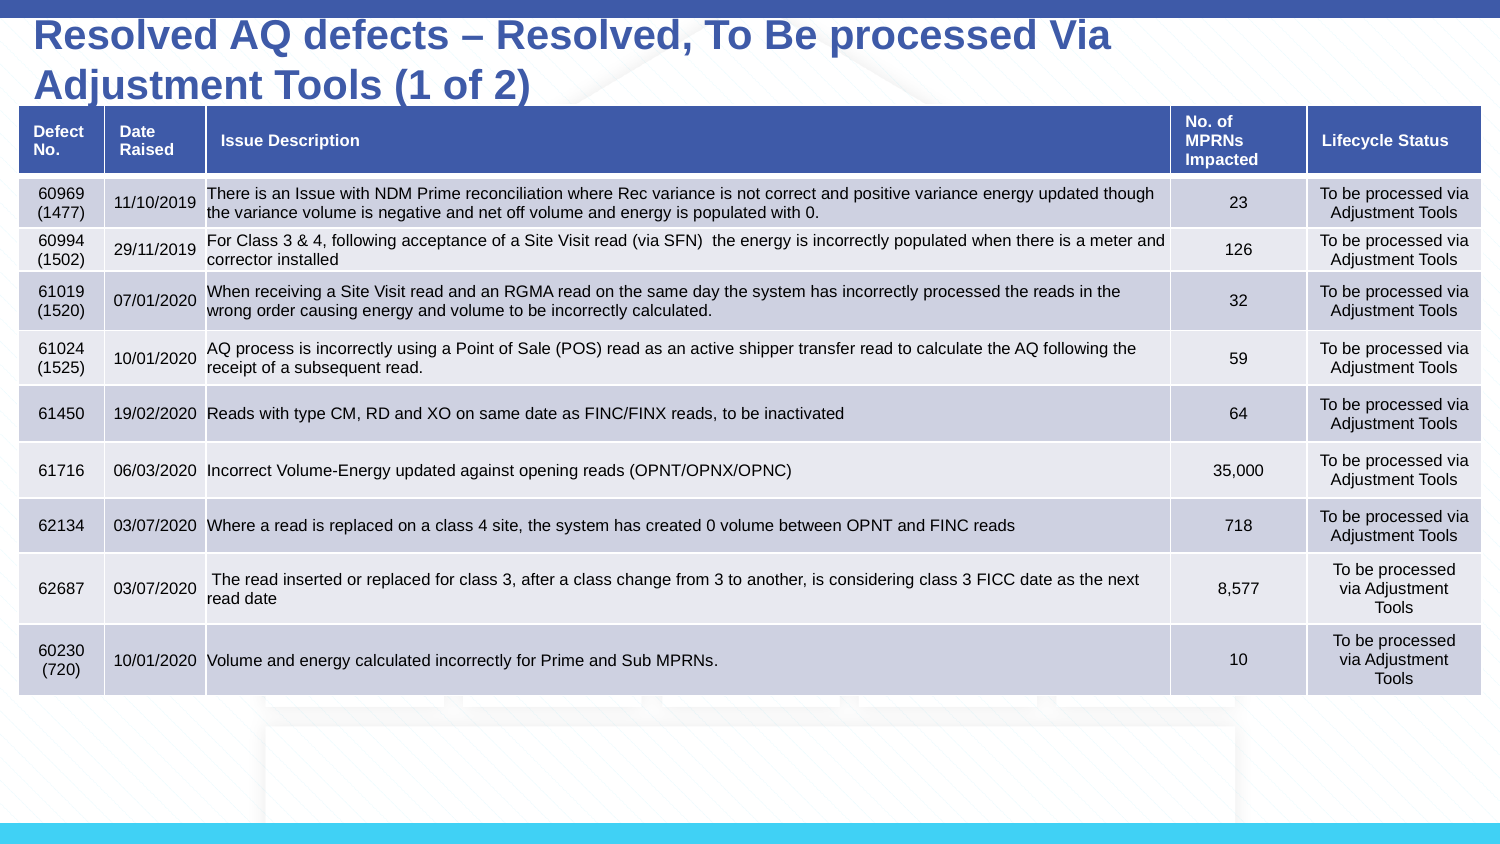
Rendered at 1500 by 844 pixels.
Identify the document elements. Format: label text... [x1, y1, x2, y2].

table_cell 10 [1171, 625, 1306, 695]
table_header Defect No. [19, 110, 104, 173]
table_cell 32 [1171, 272, 1306, 330]
table_cell 10/01/2020 [105, 331, 205, 384]
table_cell To be processed via Adjustment Tools [1308, 386, 1481, 441]
table_cell 8,577 [1171, 554, 1306, 623]
table_header Issue Description [207, 110, 1170, 173]
table_cell 03/07/2020 [105, 554, 205, 623]
table_cell To be processed via Adjustment Tools [1308, 625, 1481, 695]
table_header Date Raised [105, 110, 205, 173]
table_cell To be processed via Adjustment Tools [1308, 554, 1481, 623]
table_cell 35,000 [1171, 443, 1306, 497]
table_cell For Class 3 & 4, following acceptance of a Site Visit read (via SFN) the energy is incorrectly populated when there is a meter and corrector installed [207, 229, 1170, 270]
title Resolved AQ defects – Resolved, To Be processed Via Adjustment Tools (1 of 2) [18, 6, 1359, 110]
table_cell 03/07/2020 [105, 499, 205, 552]
table_cell Volume and energy calculated incorrectly for Prime and Sub MPRNs. [207, 625, 1170, 695]
table_header Lifecycle Status [1308, 106, 1481, 173]
table_cell To be processed via Adjustment Tools [1308, 272, 1481, 330]
table_cell 19/02/2020 [105, 386, 205, 441]
table_cell 10/01/2020 [105, 625, 205, 695]
table_cell 62687 [19, 554, 104, 623]
table_cell AQ process is incorrectly using a Point of Sale (POS) read as an active shipper transfer read to calculate the AQ following the receipt of a subsequent read. [207, 331, 1170, 384]
table_cell To be processed via Adjustment Tools [1308, 499, 1481, 552]
table_cell The read inserted or replaced for class 3, after a class change from 3 to another, is considering class 3 FICC date as the next read date [207, 554, 1170, 623]
table_cell 60969 (1477) [19, 179, 104, 227]
table_cell 64 [1171, 386, 1306, 441]
table_cell To be processed via Adjustment Tools [1308, 179, 1481, 227]
table_cell 59 [1171, 331, 1306, 384]
picture [0, 0, 1500, 844]
table_cell 62134 [19, 499, 104, 552]
table_header No. of MPRNs Impacted [1171, 110, 1306, 173]
table_cell To be processed via Adjustment Tools [1308, 443, 1481, 497]
table_cell To be processed via Adjustment Tools [1308, 229, 1481, 270]
table_cell 60994 (1502) [19, 229, 104, 270]
table_cell 61024 (1525) [19, 331, 104, 384]
table_cell 07/01/2020 [105, 272, 205, 330]
table_cell Incorrect Volume-Energy updated against opening reads (OPNT/OPNX/OPNC) [207, 443, 1170, 497]
table_cell 61019 (1520) [19, 272, 104, 330]
table_cell 126 [1171, 229, 1306, 270]
table_cell 11/10/2019 [105, 179, 205, 227]
table_cell 29/11/2019 [105, 229, 205, 270]
table_cell 61450 [19, 386, 104, 441]
table_cell Reads with type CM, RD and XO on same date as FINC/FINX reads, to be inactivated [207, 386, 1170, 441]
table_cell 06/03/2020 [105, 443, 205, 497]
table_cell 23 [1171, 179, 1306, 227]
table_cell 60230 (720) [19, 625, 104, 695]
table_cell 718 [1171, 499, 1306, 552]
table_cell Where a read is replaced on a class 4 site, the system has created 0 volume between OPNT and FINC reads [207, 499, 1170, 552]
table_cell To be processed via Adjustment Tools [1308, 331, 1481, 384]
table_cell When receiving a Site Visit read and an RGMA read on the same day the system has incorrectly processed the reads in the wrong order causing energy and volume to be incorrectly calculated. [207, 272, 1170, 330]
table_cell 61716 [19, 443, 104, 497]
table_cell There is an Issue with NDM Prime reconciliation where Rec variance is not correct and positive variance energy updated though the variance volume is negative and net off volume and energy is populated with 0. [207, 179, 1170, 227]
